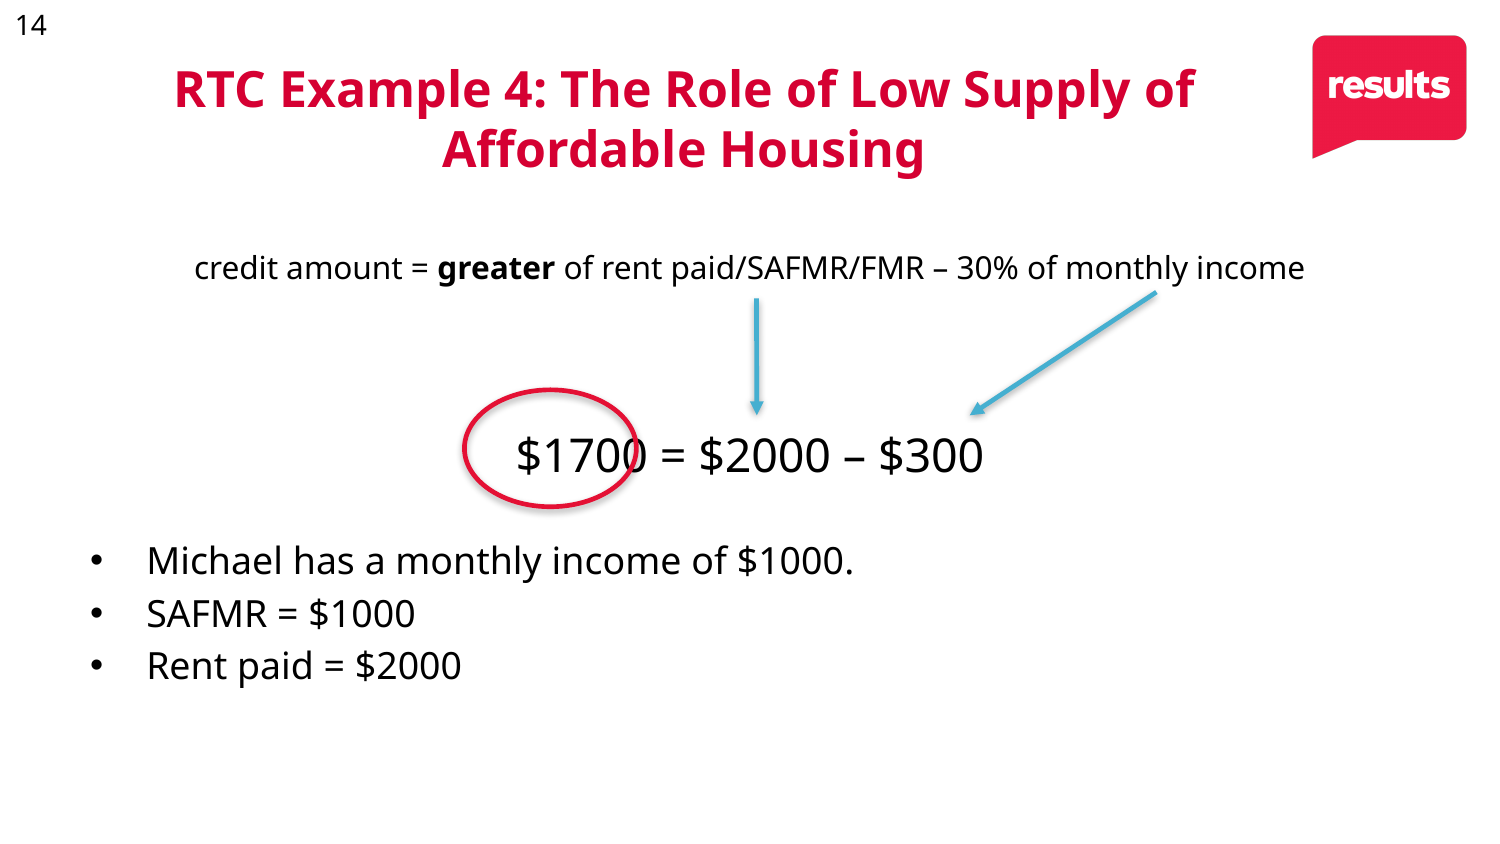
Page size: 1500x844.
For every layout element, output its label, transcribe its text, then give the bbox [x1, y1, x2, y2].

picture [1289, 13, 1490, 175]
text_box [463, 389, 638, 508]
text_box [969, 291, 1157, 416]
text_box RTC Example 4: The Role of Low Supply of Affordable Housing [42, 33, 1326, 202]
list credit amount = greater of rent paid/SAFMR/FMR – 30% of monthly income $1700 = $2000 – $300 [65, 240, 1435, 491]
text_box Michael has a monthly income of $1000. SAFMR = $1000 Rent paid = $2000 [74, 529, 1425, 719]
